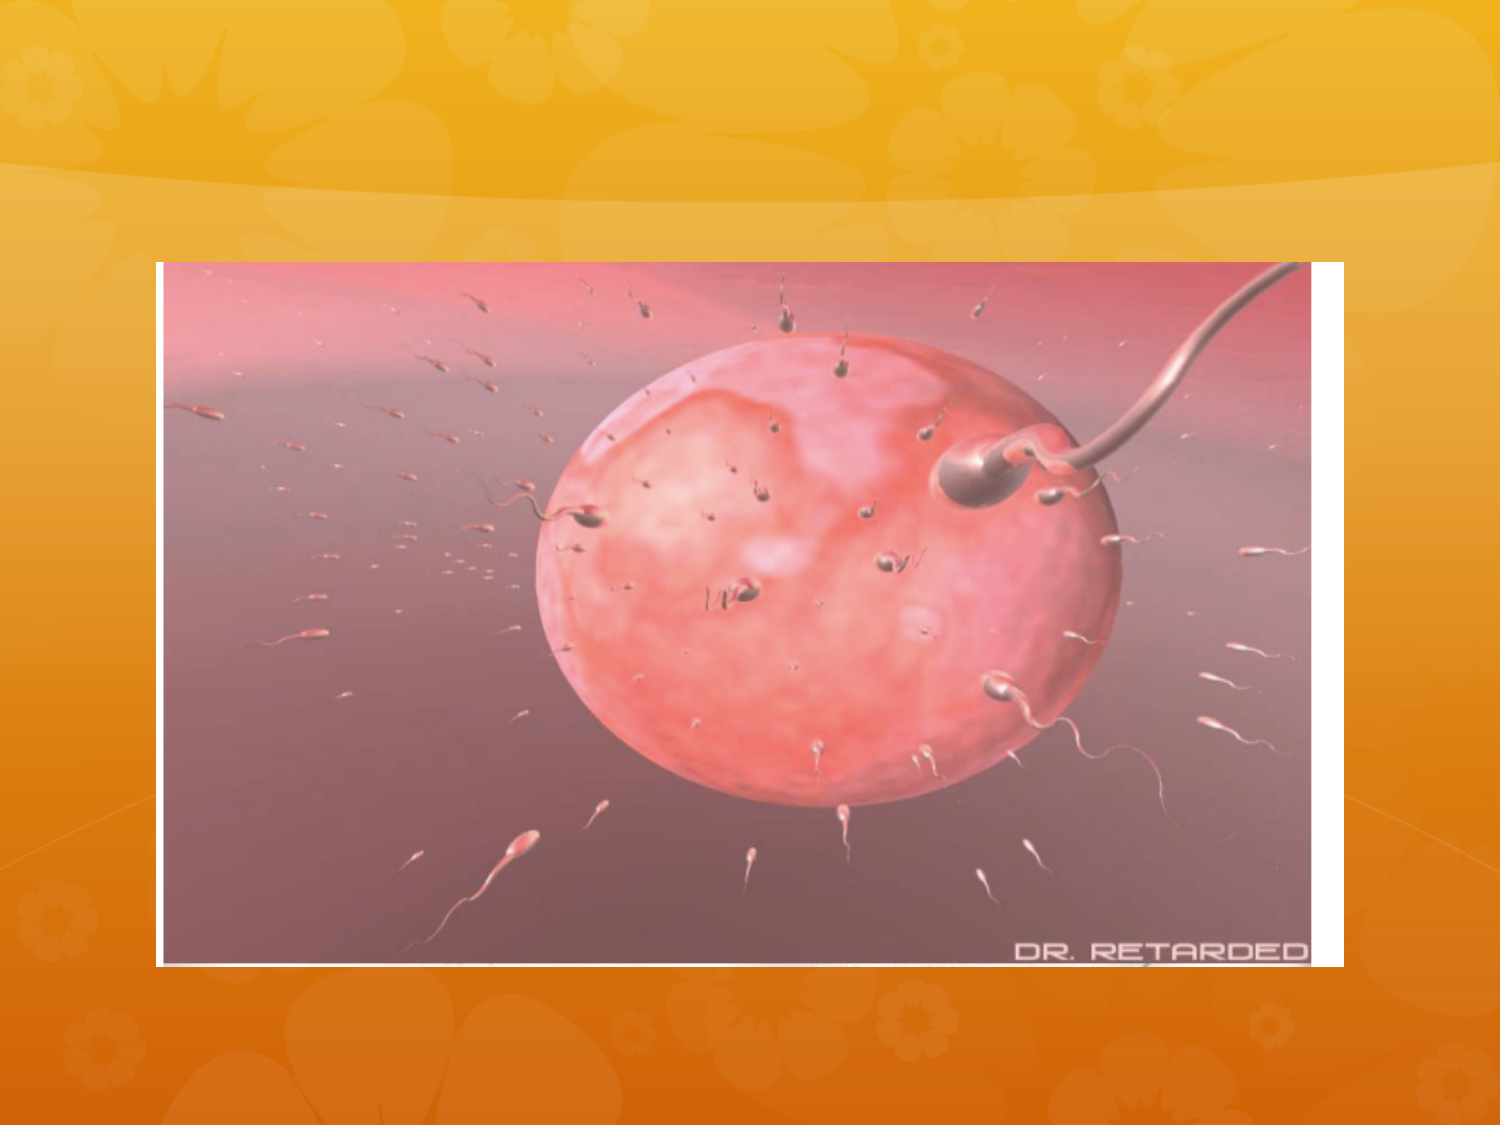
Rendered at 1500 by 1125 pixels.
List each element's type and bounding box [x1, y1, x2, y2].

picture [0, 0, 1500, 1125]
list [156, 262, 1344, 967]
